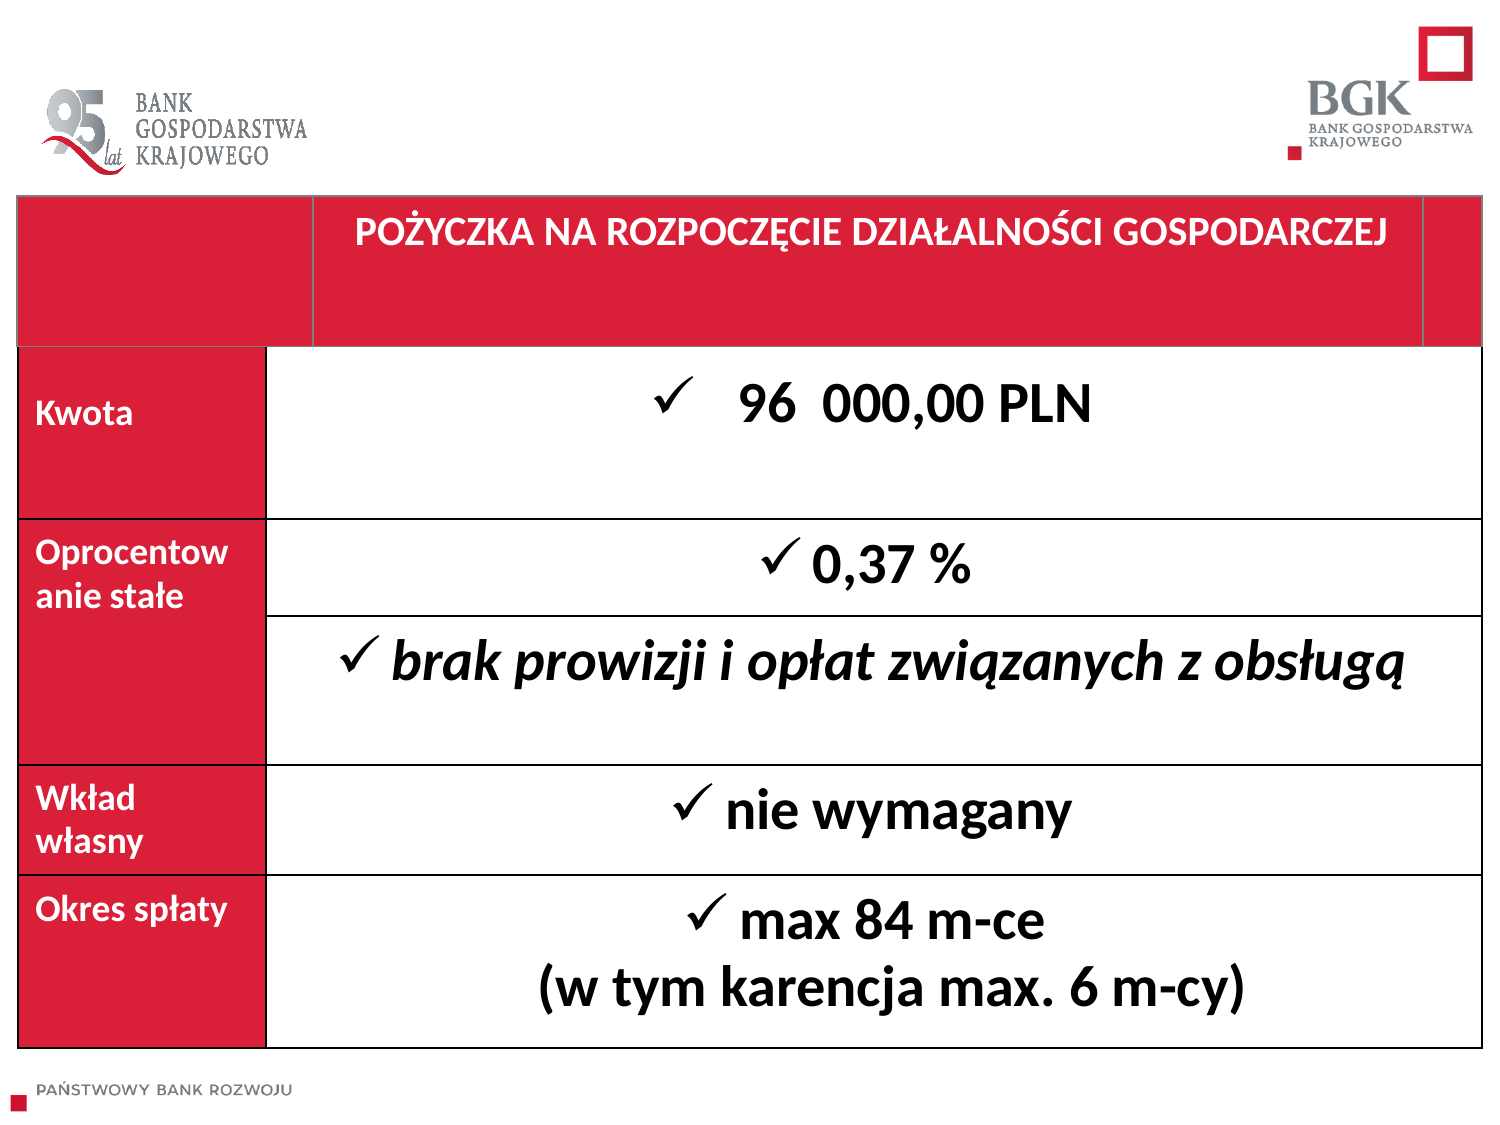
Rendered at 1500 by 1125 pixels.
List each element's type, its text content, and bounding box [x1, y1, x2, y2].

table_header Kwota [19, 347, 265, 518]
table_header POŻYCZKA NA ROZPOCZĘCIE DZIAŁALNOŚCI GOSPODARCZEJ [314, 197, 1422, 346]
table_header [1424, 197, 1481, 346]
picture [1274, 13, 1486, 173]
table_cell max 84 m-ce (w tym karencja max. 6 m-cy) [267, 876, 1481, 1047]
picture [0, 1068, 307, 1125]
table_cell Wkład własny [19, 766, 265, 874]
picture [40, 89, 307, 175]
table_cell brak prowizji i opłat związanych z obsługą [267, 617, 1481, 764]
table_cell Oprocentowanie stałe [19, 520, 265, 764]
table_header [18, 197, 312, 346]
table_cell 0,37 % [267, 520, 1481, 615]
table_cell nie wymagany [267, 766, 1481, 874]
table_header 96 000,00 PLN [267, 347, 1481, 518]
table_cell Okres spłaty [19, 876, 265, 1047]
